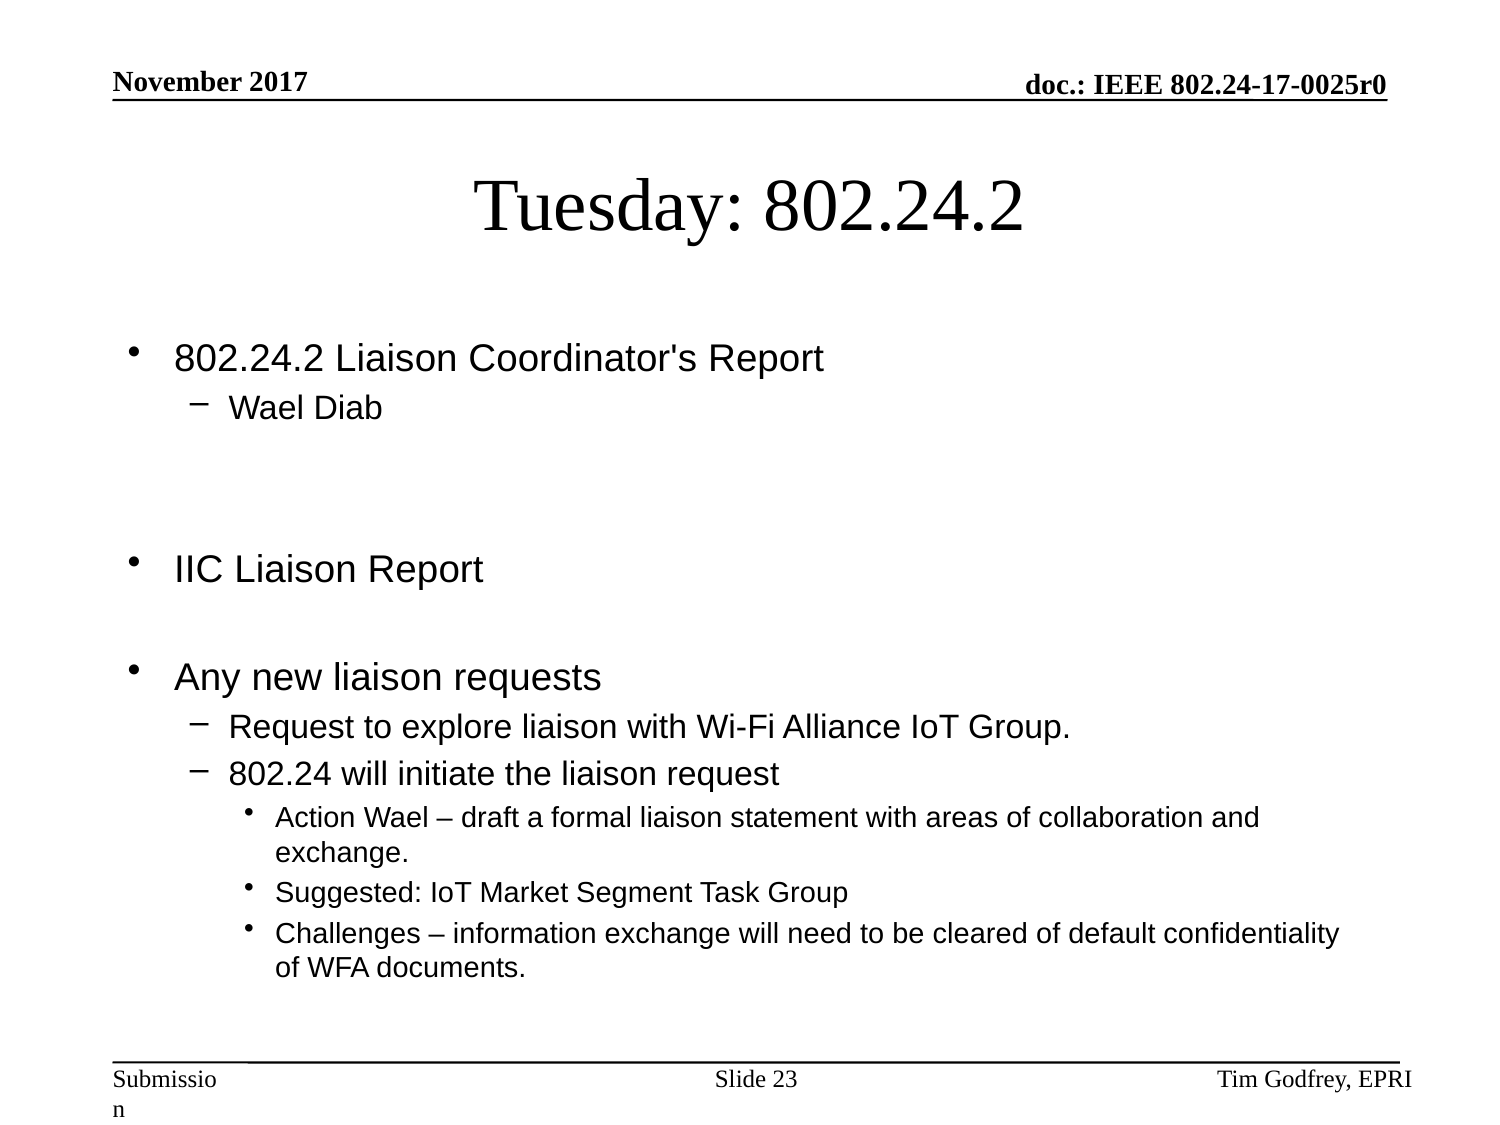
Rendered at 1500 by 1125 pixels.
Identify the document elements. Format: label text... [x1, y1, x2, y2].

list 802.24.2 Liaison Coordinator's Report Wael Diab IIC Liaison Report Any new liaison requests Request to explore liaison with Wi-Fi Alliance IoT Group. 802.24 will initiate the liaison request Action Wael – draft a formal liaison statement with areas of collaboration and exchange. Suggested: IoT Market Segment Task Group Challenges – information exchange will need to be cleared of default confidentiality of WFA documents. [112, 324, 1388, 1000]
slide_number Slide 23 [712, 1062, 800, 1093]
title Tuesday: 802.24.2 [112, 112, 1388, 288]
footer Tim Godfrey, EPRI [900, 1062, 1413, 1093]
